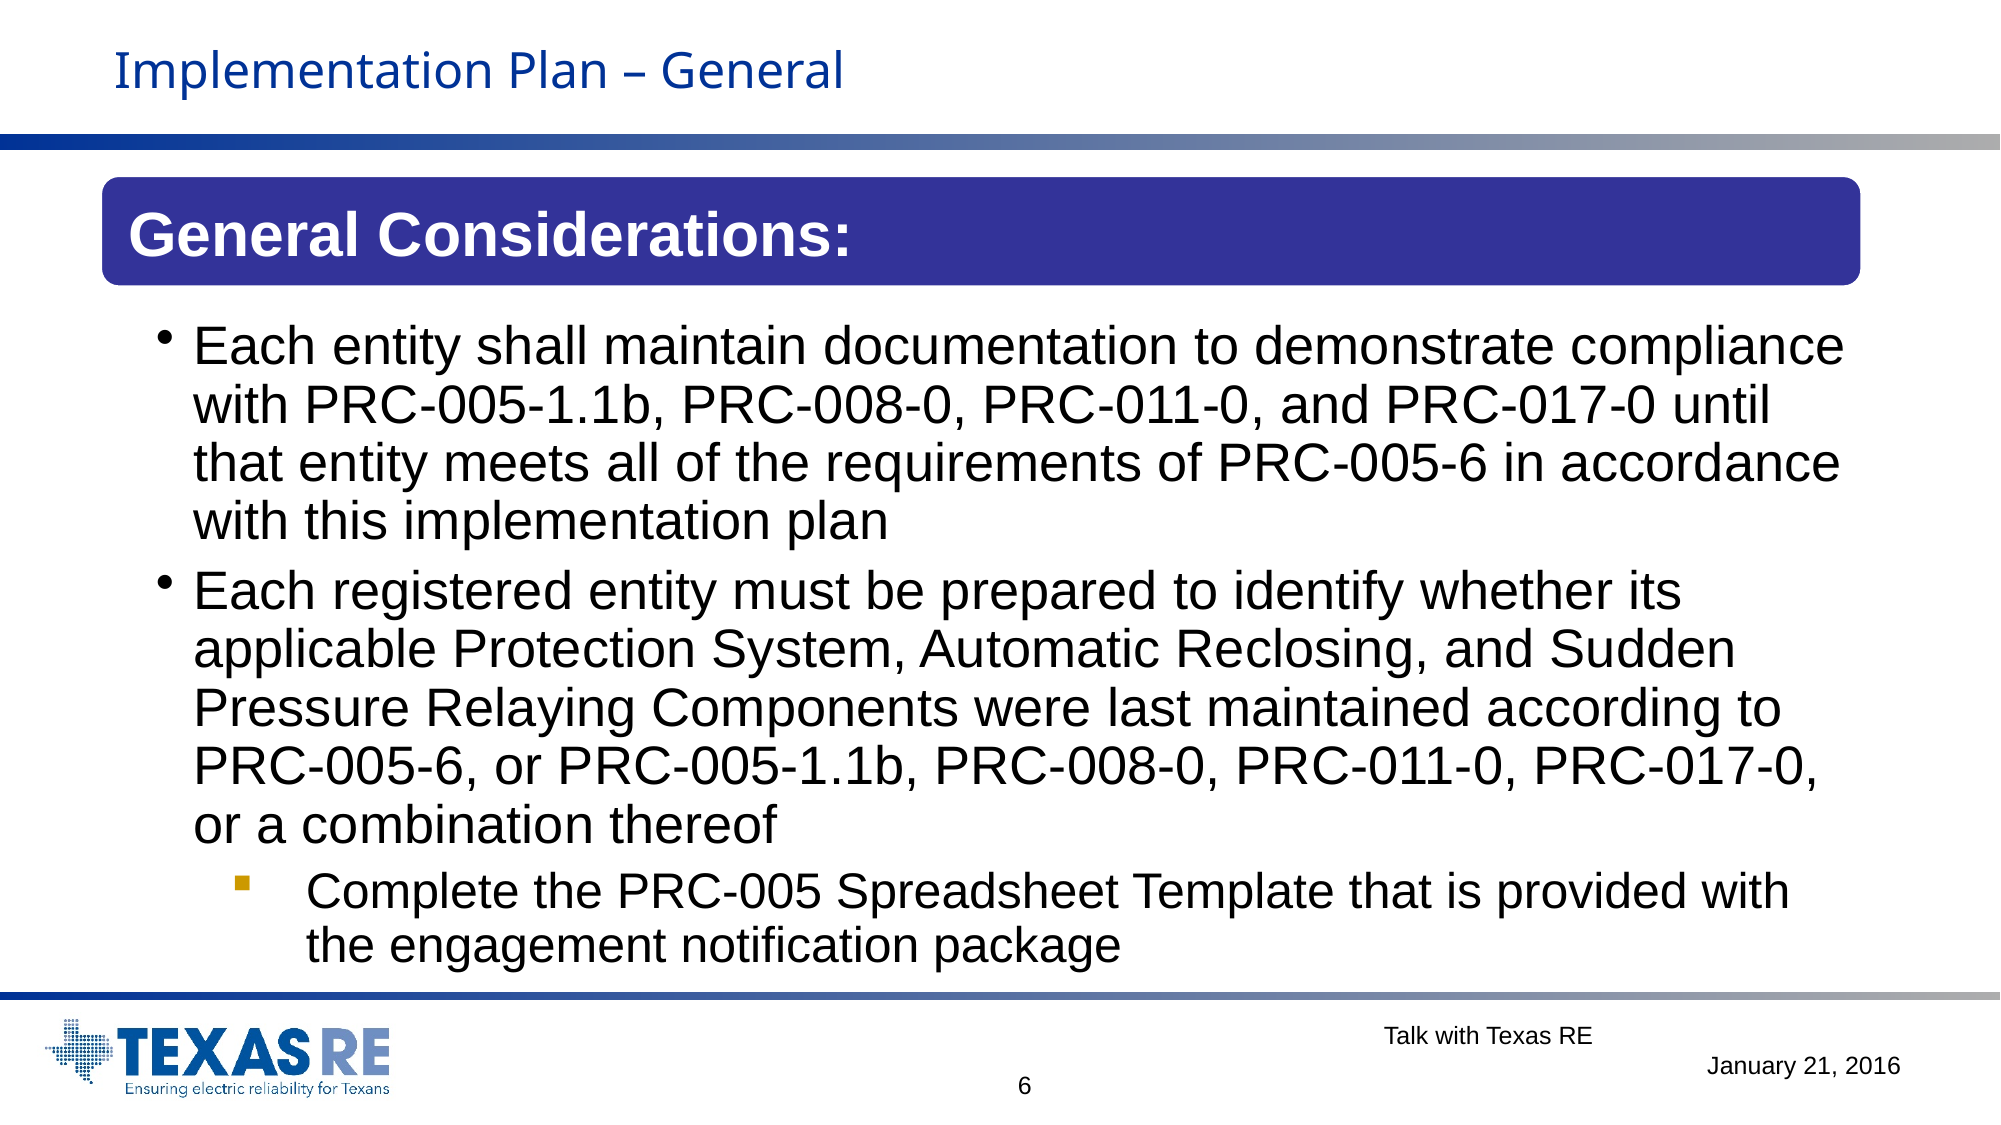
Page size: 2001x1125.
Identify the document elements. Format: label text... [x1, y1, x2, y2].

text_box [99, 312, 1901, 1003]
footer Talk with Texas RE January 21, 2016 [1366, 1012, 1917, 1125]
picture [37, 1012, 396, 1103]
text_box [99, 174, 1863, 291]
title Implementation Plan – General [99, 12, 1934, 125]
